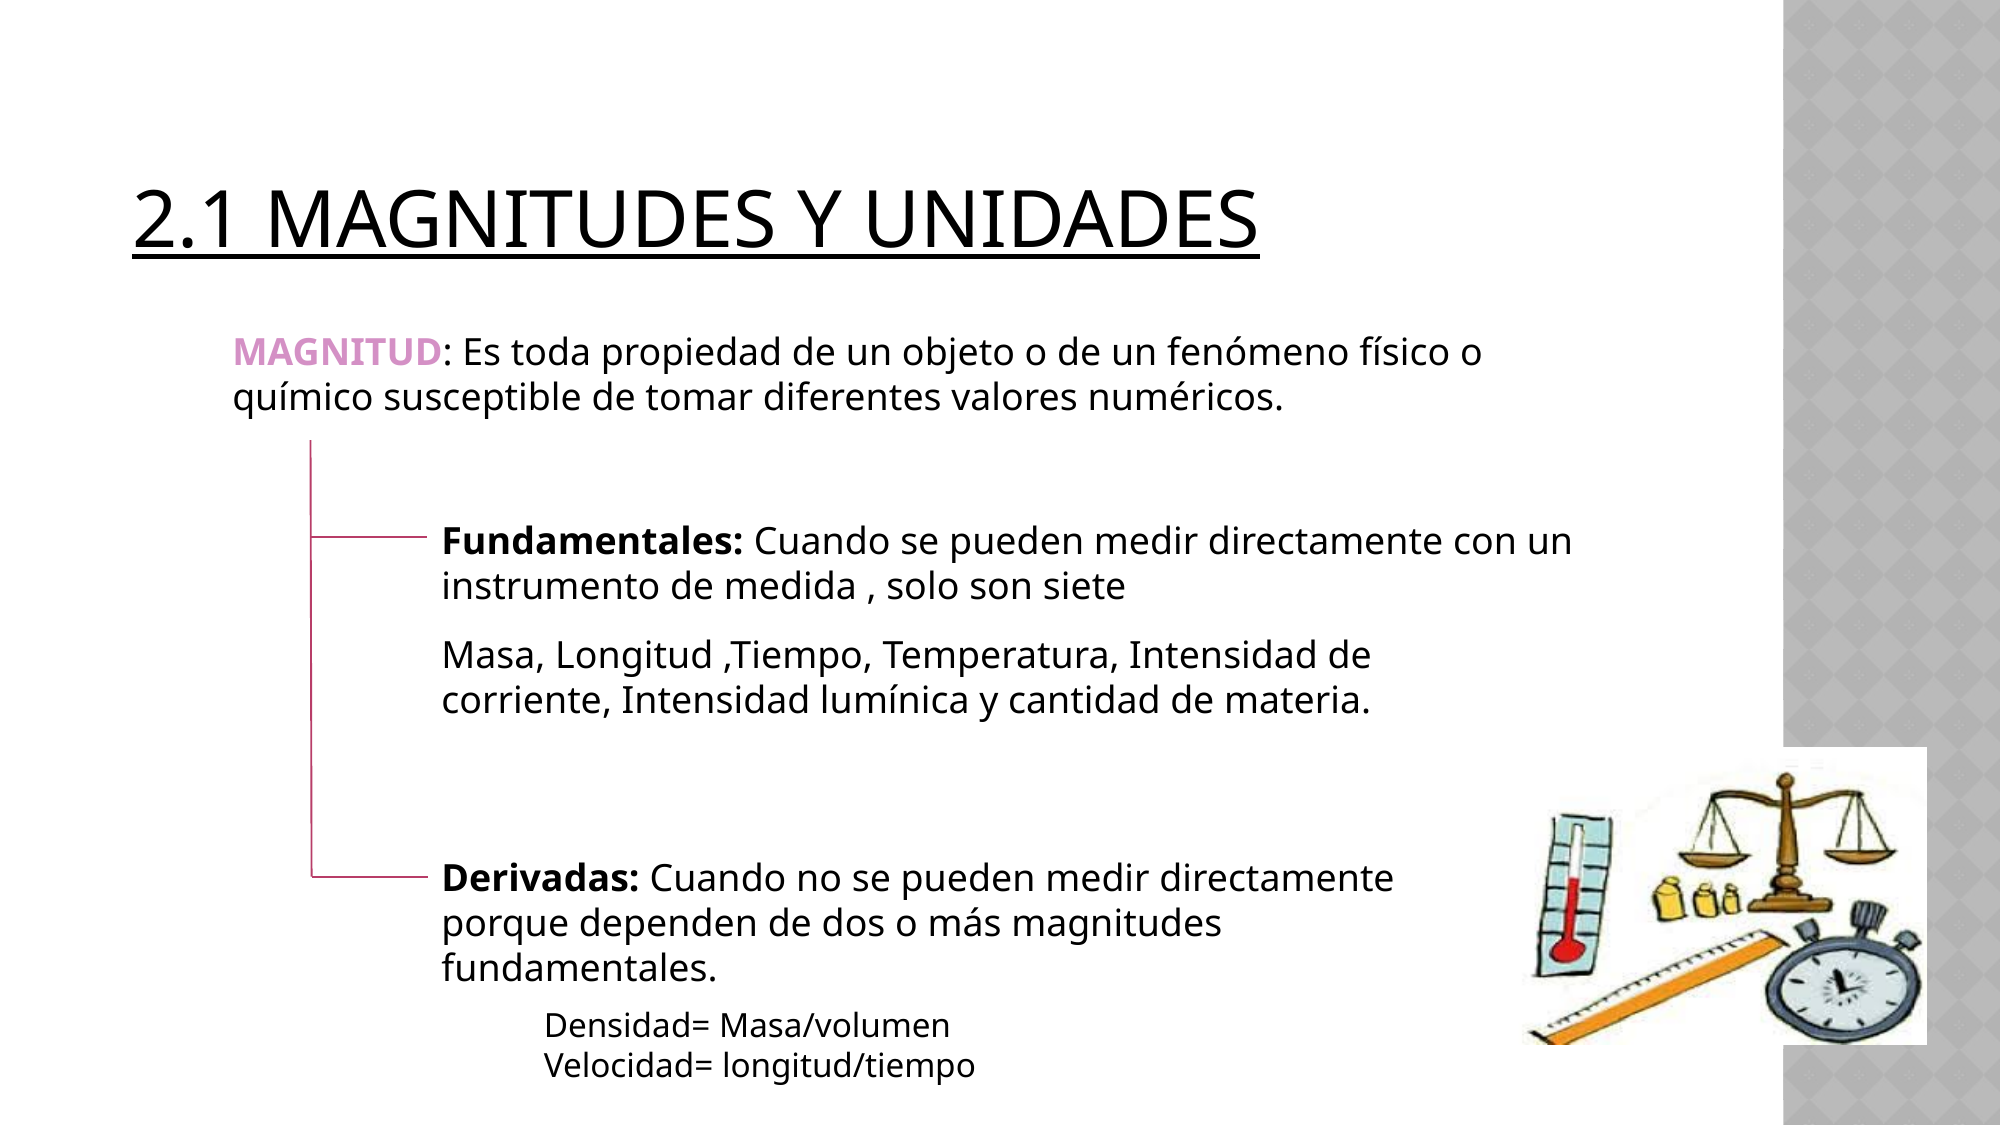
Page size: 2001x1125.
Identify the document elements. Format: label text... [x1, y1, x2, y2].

text_box MAGNITUD: Es toda propiedad de un objeto o de un fenómeno físico o químico susceptible de tomar diferentes valores numéricos. [217, 320, 1640, 425]
text_box Densidad= Masa/volumen Velocidad= longitud/tiempo [529, 996, 1246, 1092]
text_box Masa, Longitud ,Tiempo, Temperatura, Intensidad de corriente, Intensidad lumínica y cantidad de materia. [426, 623, 1538, 729]
text_box Derivadas: Cuando no se pueden medir directamente porque dependen de dos o más magnitudes fundamentales. [426, 846, 1504, 997]
picture [1510, 747, 1927, 1045]
title 2.1 Magnitudes y unidades [124, 51, 1538, 264]
text_box Fundamentales: Cuando se pueden medir directamente con un instrumento de medida , solo son siete [426, 509, 1655, 659]
